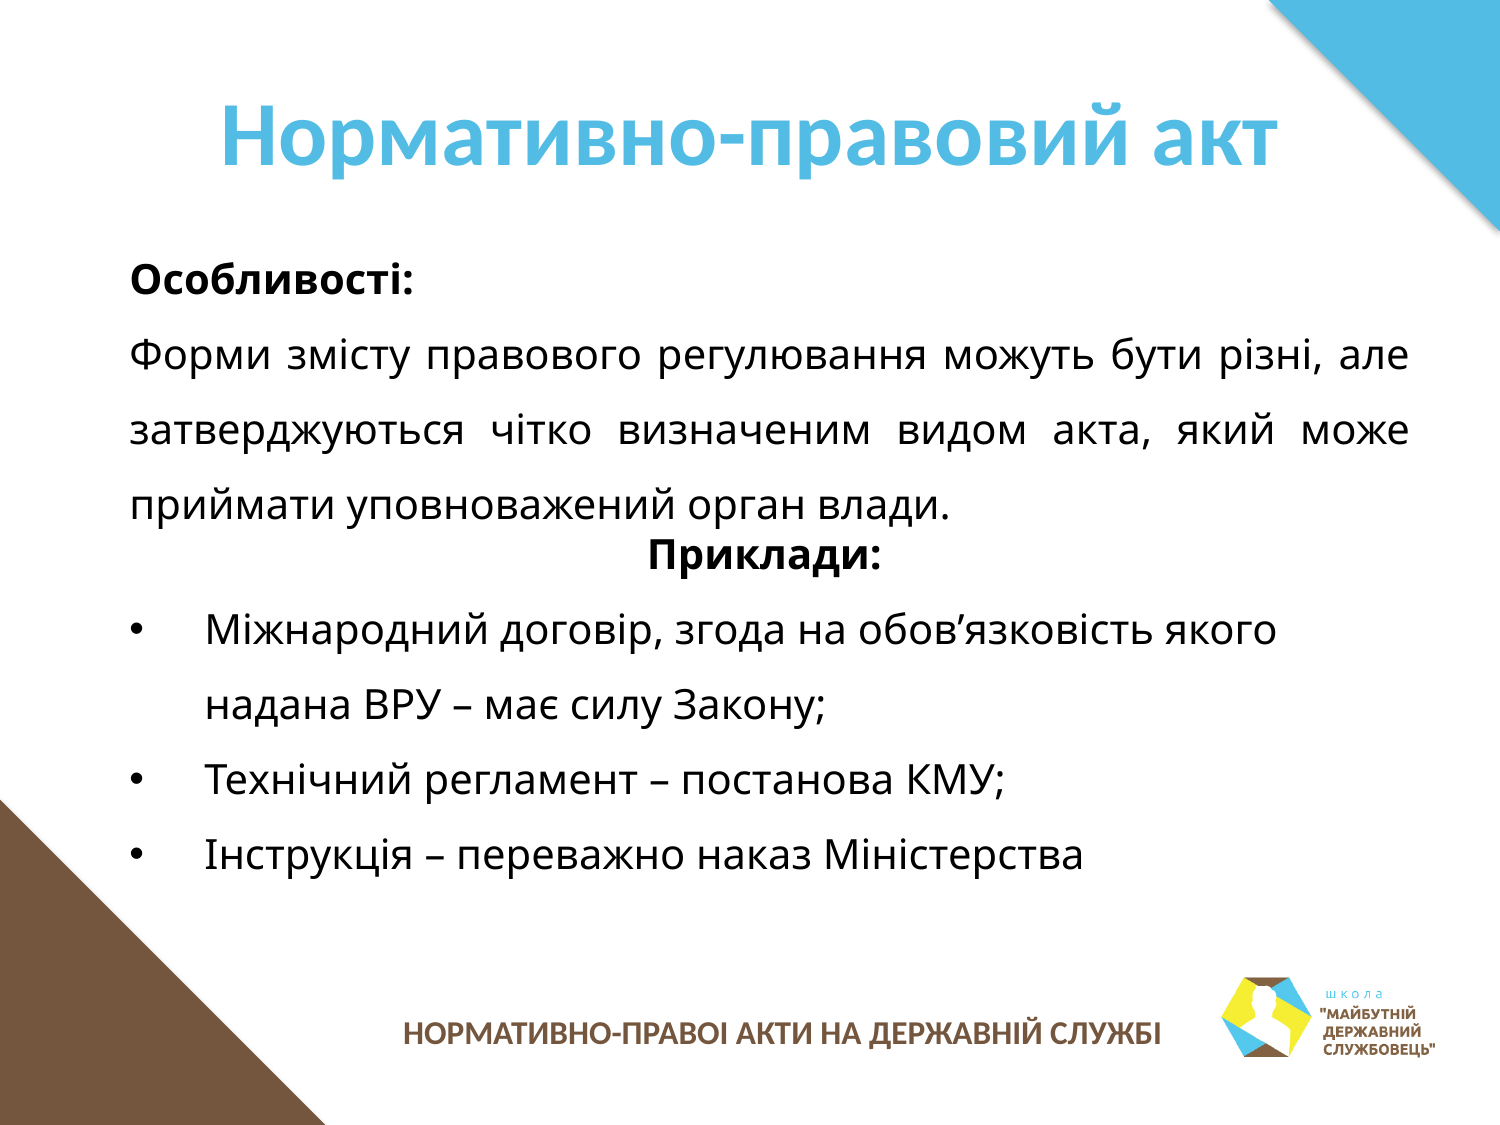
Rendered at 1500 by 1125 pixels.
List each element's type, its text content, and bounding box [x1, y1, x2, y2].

text_box НОРМАТИВНО-ПРАВОІ АКТИ НА ДЕРЖАВНІЙ СЛУЖБІ [367, 994, 1193, 1069]
text_box Особливості: Форми змісту правового регулювання можуть бути різні, але затверджуються чітко визначеним видом акта, який може приймати уповноважений орган влади. Приклади: Міжнародний договір, згода на обов’язковість якого надана ВРУ – має силу Закону; Технічний регламент – постанова КМУ; Інструкція – переважно наказ Міністерства [114, 220, 1425, 886]
picture [1198, 949, 1461, 1088]
text_box [1267, 0, 1500, 233]
text_box [0, 798, 327, 1125]
title Нормативно-правовий акт [75, 45, 1425, 233]
